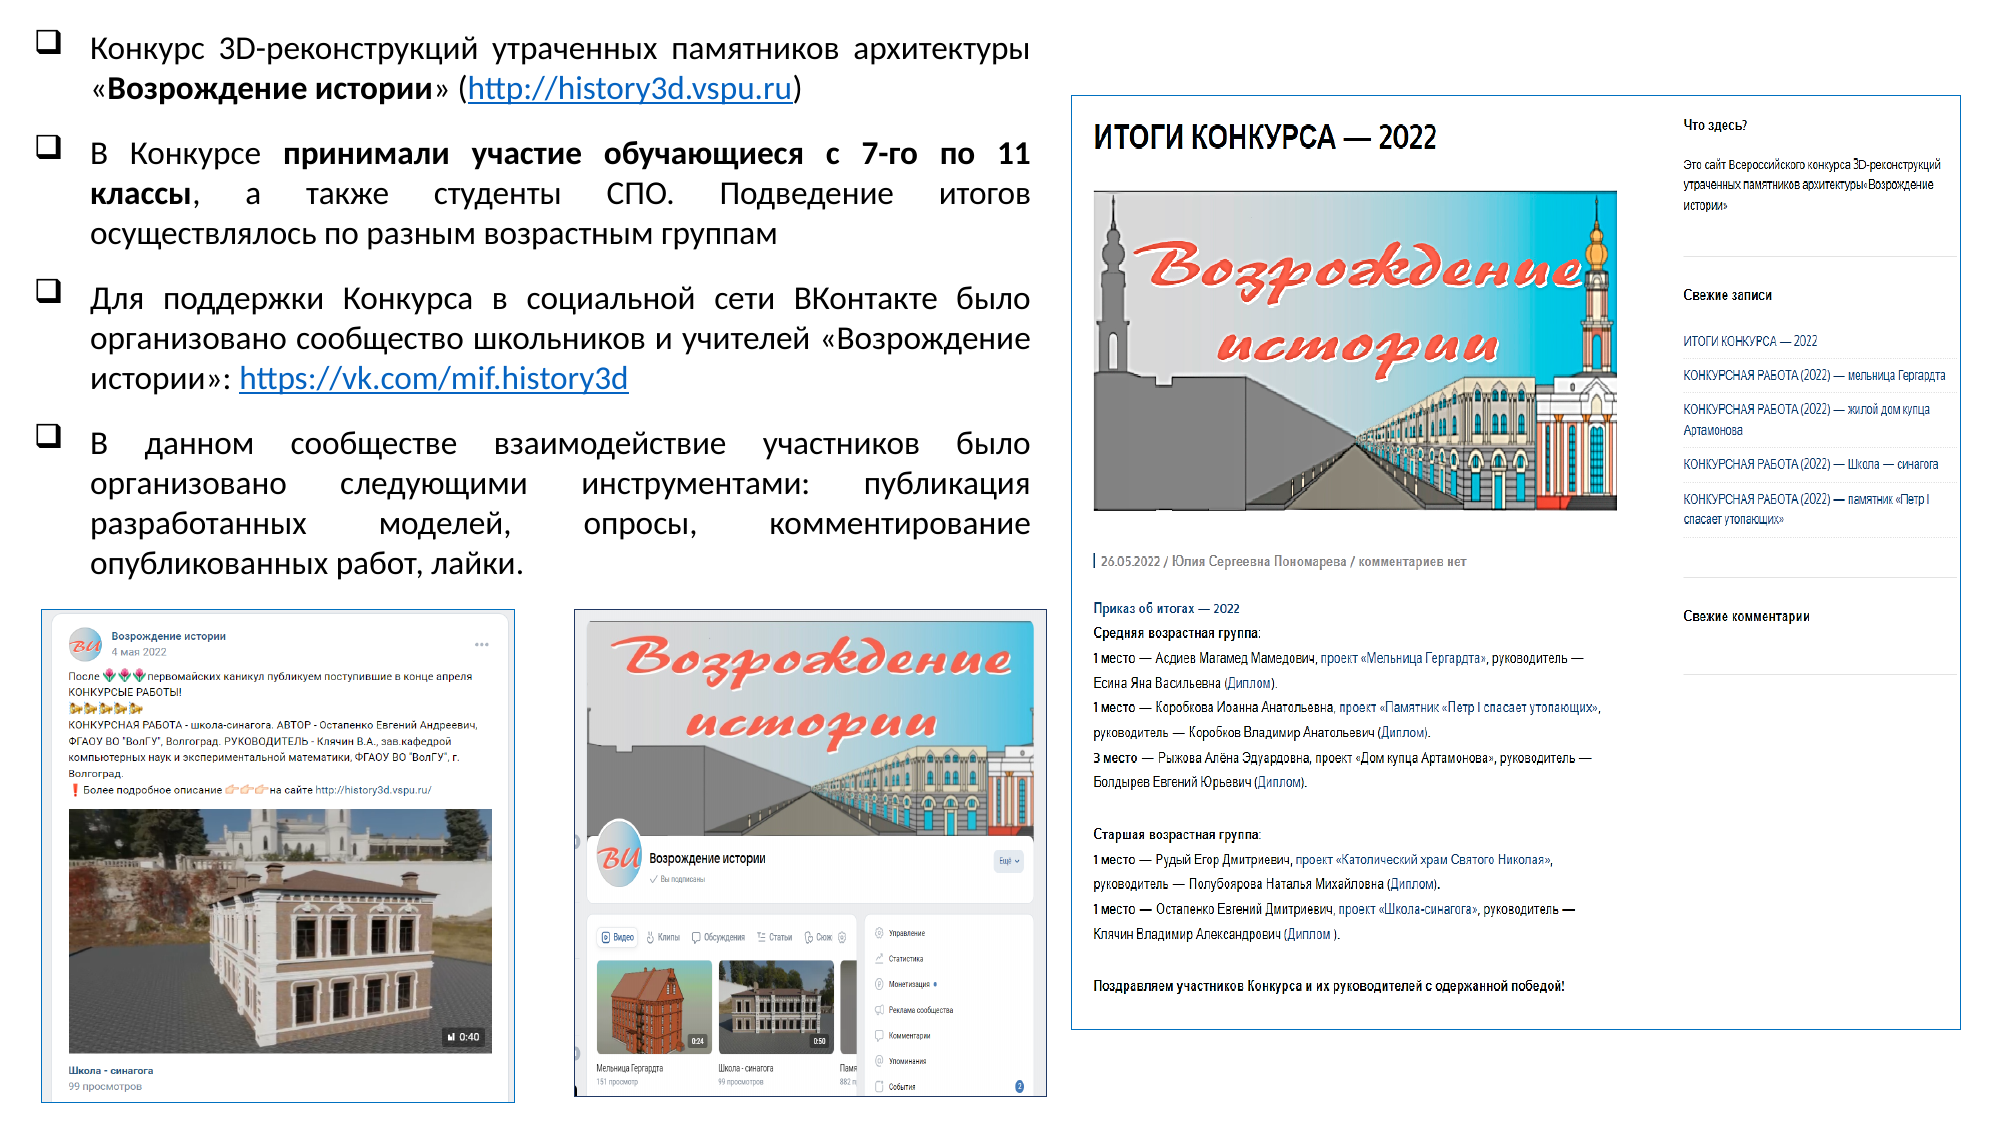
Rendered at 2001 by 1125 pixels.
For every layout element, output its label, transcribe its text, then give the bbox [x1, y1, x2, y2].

picture [1071, 95, 1961, 1030]
picture [41, 609, 515, 1103]
picture [574, 609, 1047, 1097]
text_box Конкурс 3D-реконструкций утраченных памятников архитектуры «Возрождение истории» (http://history3d.vspu.ru) В Конкурсе принимали участие обучающиеся с 7-го по 11 классы, а также студенты СПО. Подведение итогов осуществлялось по разным возрастным группам Для поддержки Конкурса в социальной сети ВКонтакте было организовано сообщество школьников и учителей «Возрождение истории»: https://vk.com/mif.history3d В данном сообществе взаимодействие участников было организовано следующими инструментами: публикация разработанных моделей, опросы, комментирование опубликованных работ, лайки. [19, 19, 1047, 741]
